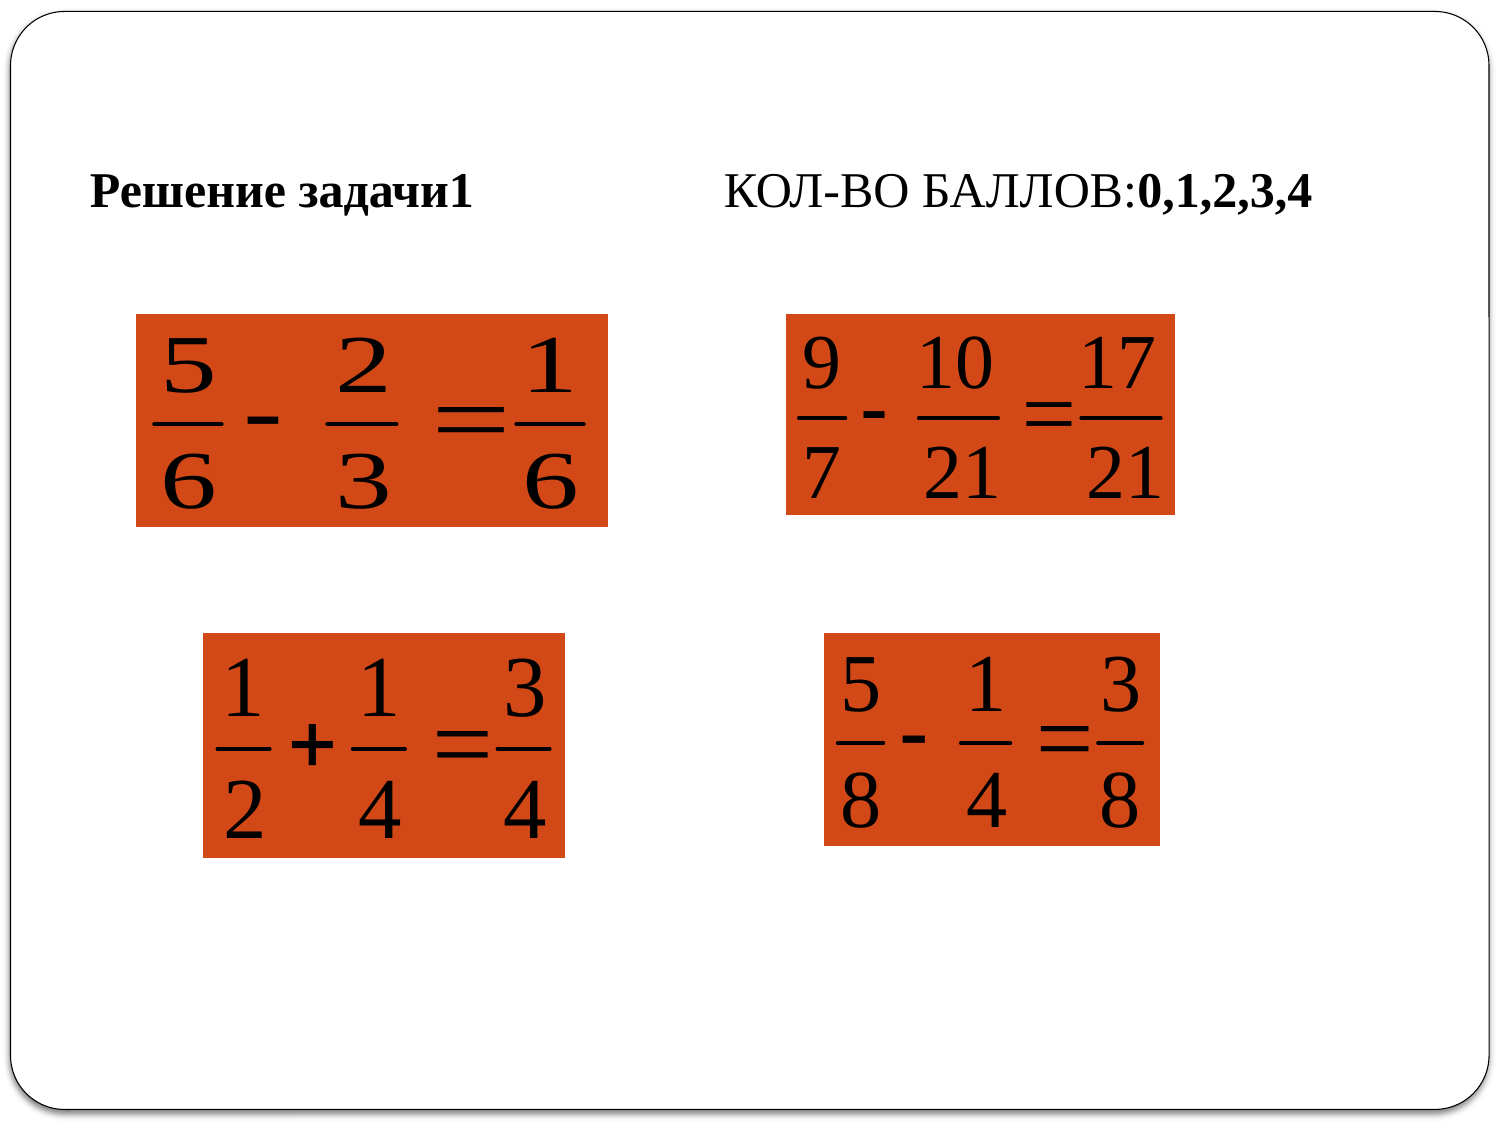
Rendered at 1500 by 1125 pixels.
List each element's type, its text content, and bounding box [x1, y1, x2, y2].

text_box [135, 314, 609, 528]
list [785, 314, 1175, 516]
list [823, 633, 1161, 847]
title Решение задачи1 КОЛ-ВО БАЛЛОВ:0,1,2,3,4 [75, 45, 1425, 233]
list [202, 633, 566, 858]
